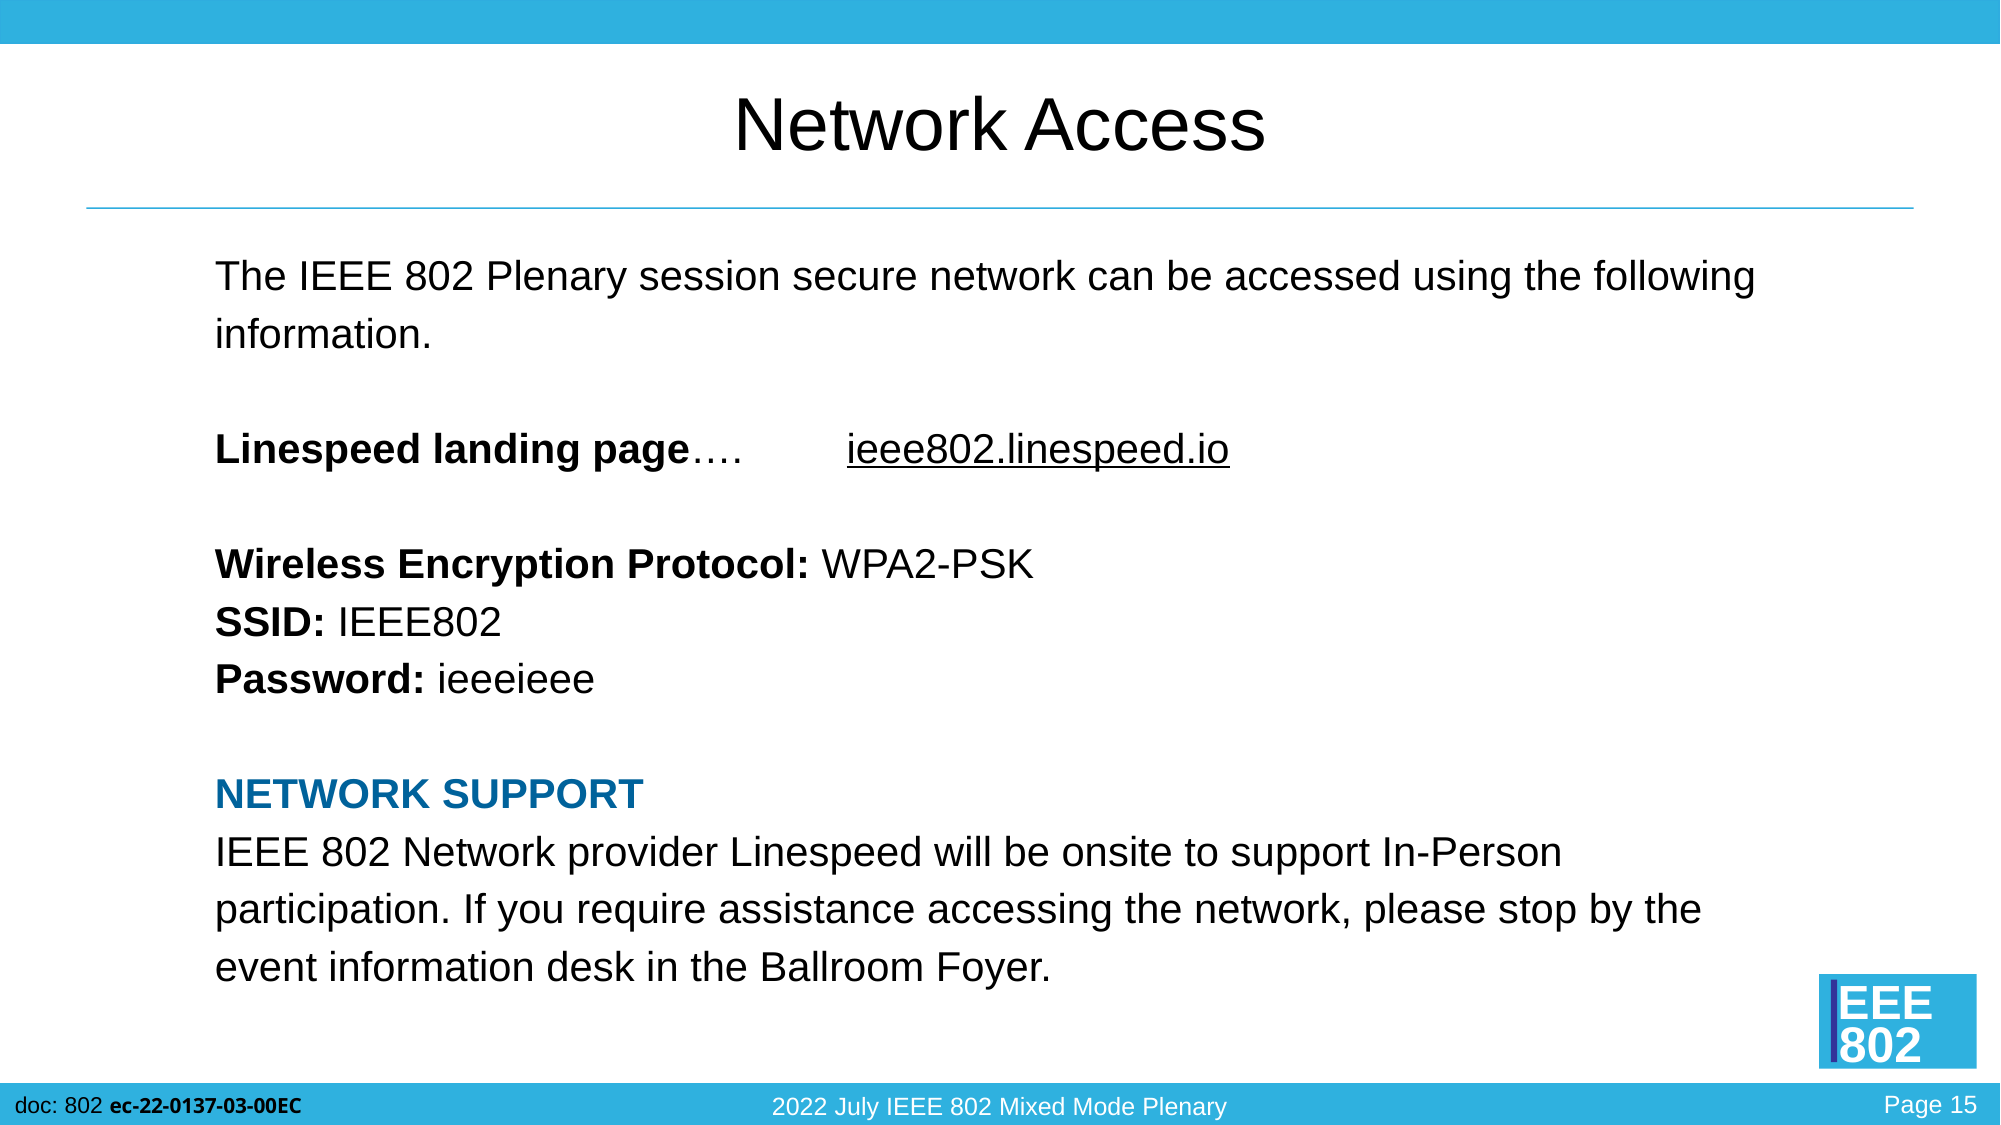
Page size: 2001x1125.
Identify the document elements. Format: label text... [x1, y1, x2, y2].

list The IEEE 802 Plenary session secure network can be accessed using the following information. Linespeed landing page…. ieee802.linespeed.io Wireless Encryption Protocol: WPA2-PSK SSID: IEEE802 Password: ieeeieee NETWORK SUPPORT IEEE 802 Network provider Linespeed will be onsite to support In-Person participation. If you require assistance accessing the network, please stop by the event information desk in the Ballroom Foyer. [206, 237, 1813, 975]
title Network Access [324, 50, 1675, 191]
